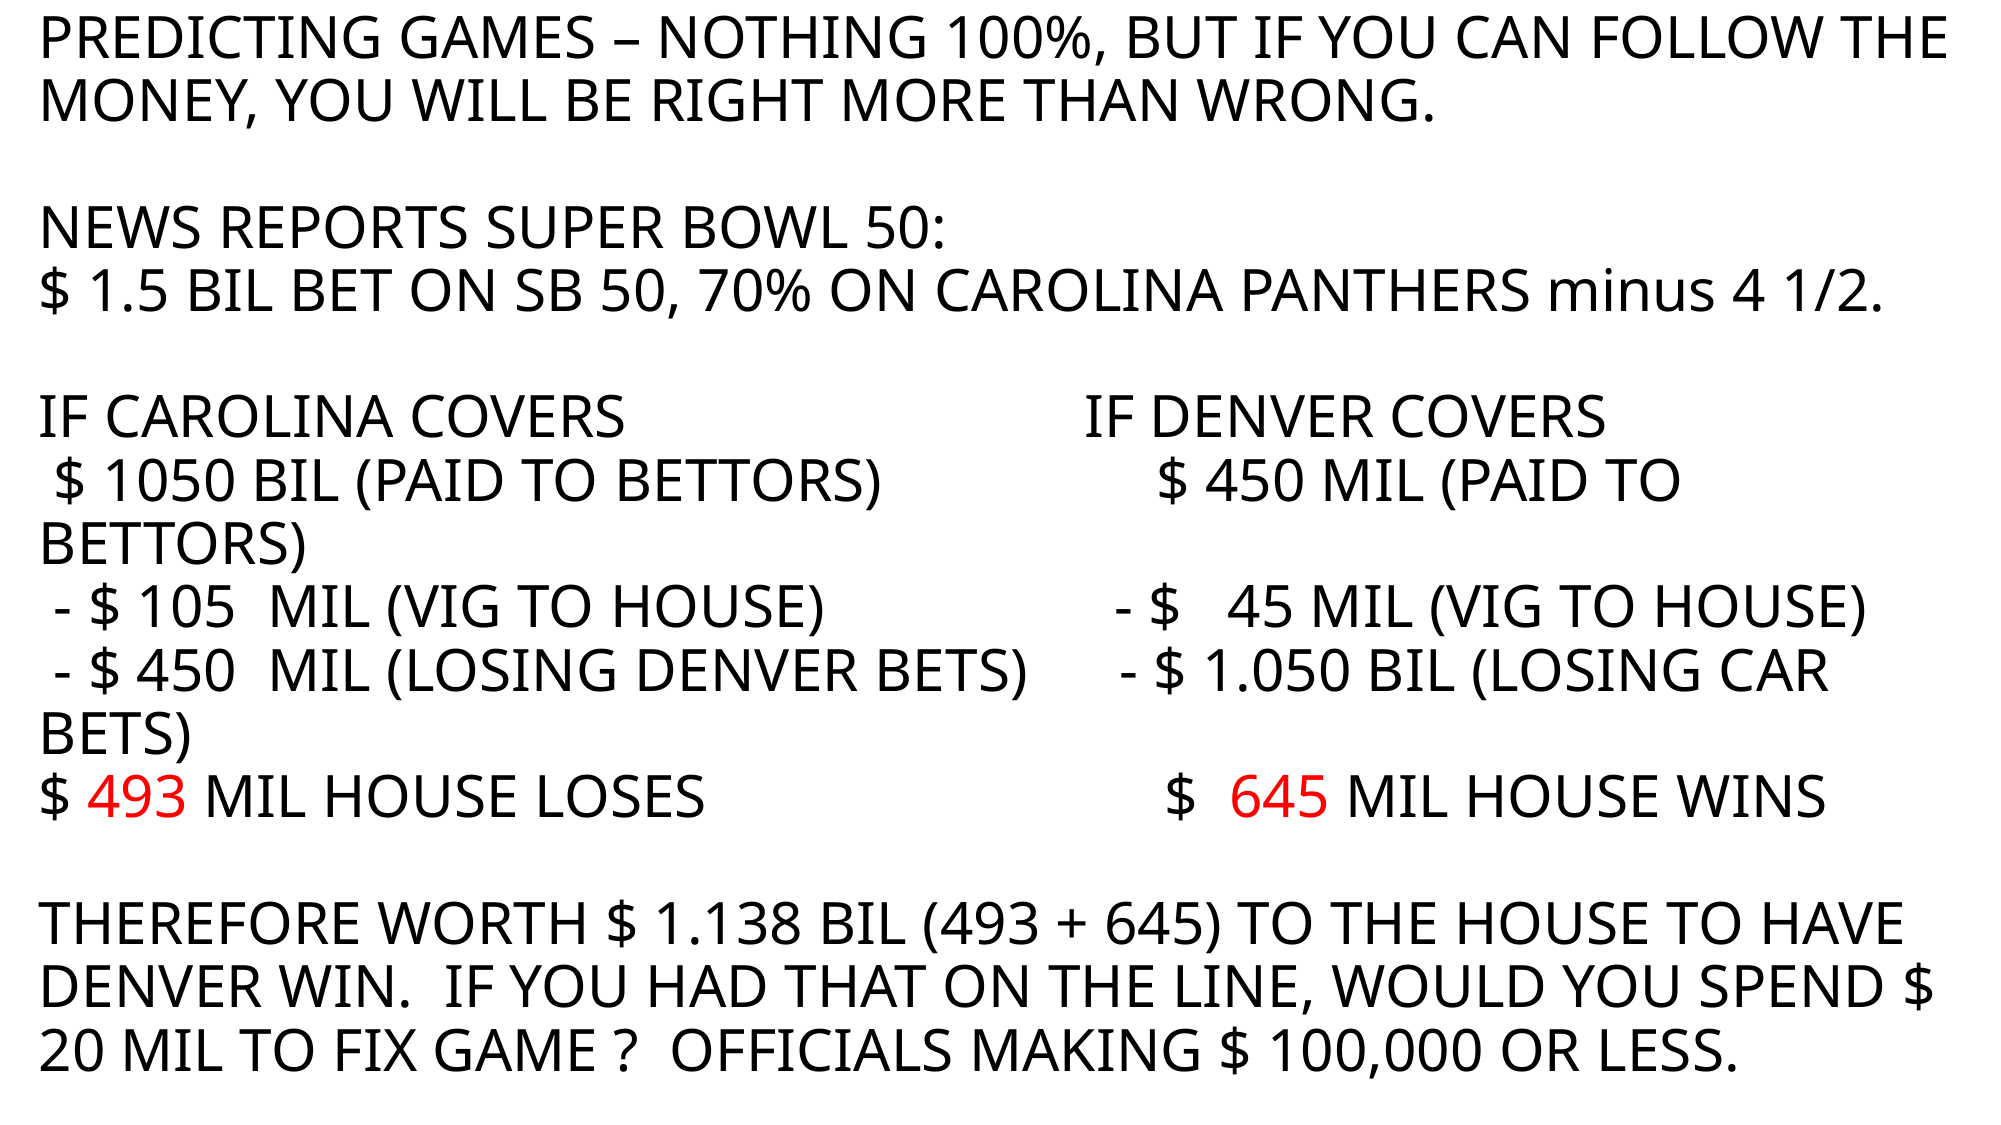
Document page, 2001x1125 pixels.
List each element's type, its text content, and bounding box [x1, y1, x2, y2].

title PREDICTING GAMES – NOTHING 100%, BUT IF YOU CAN FOLLOW THE MONEY, YOU WILL BE RIGHT MORE THAN WRONG. NEWS REPORTS SUPER BOWL 50: $ 1.5 BIL BET ON SB 50, 70% ON CAROLINA PANTHERS minus 4 1/2. IF CAROLINA COVERS IF DENVER COVERS $ 1050 BIL (PAID TO BETTORS) $ 450 MIL (PAID TO BETTORS) - $ 105 MIL (VIG TO HOUSE) - $ 45 MIL (VIG TO HOUSE) - $ 450 MIL (LOSING DENVER BETS) - $ 1.050 BIL (LOSING CAR BETS) $ 493 MIL HOUSE LOSES $ 645 MIL HOUSE WINS THEREFORE WORTH $ 1.138 BIL (493 + 645) TO THE HOUSE TO HAVE DENVER WIN. IF YOU HAD THAT ON THE LINE, WOULD YOU SPEND $ 20 MIL TO FIX GAME ? OFFICIALS MAKING $ 100,000 OR LESS. [23, 0, 1976, 1096]
